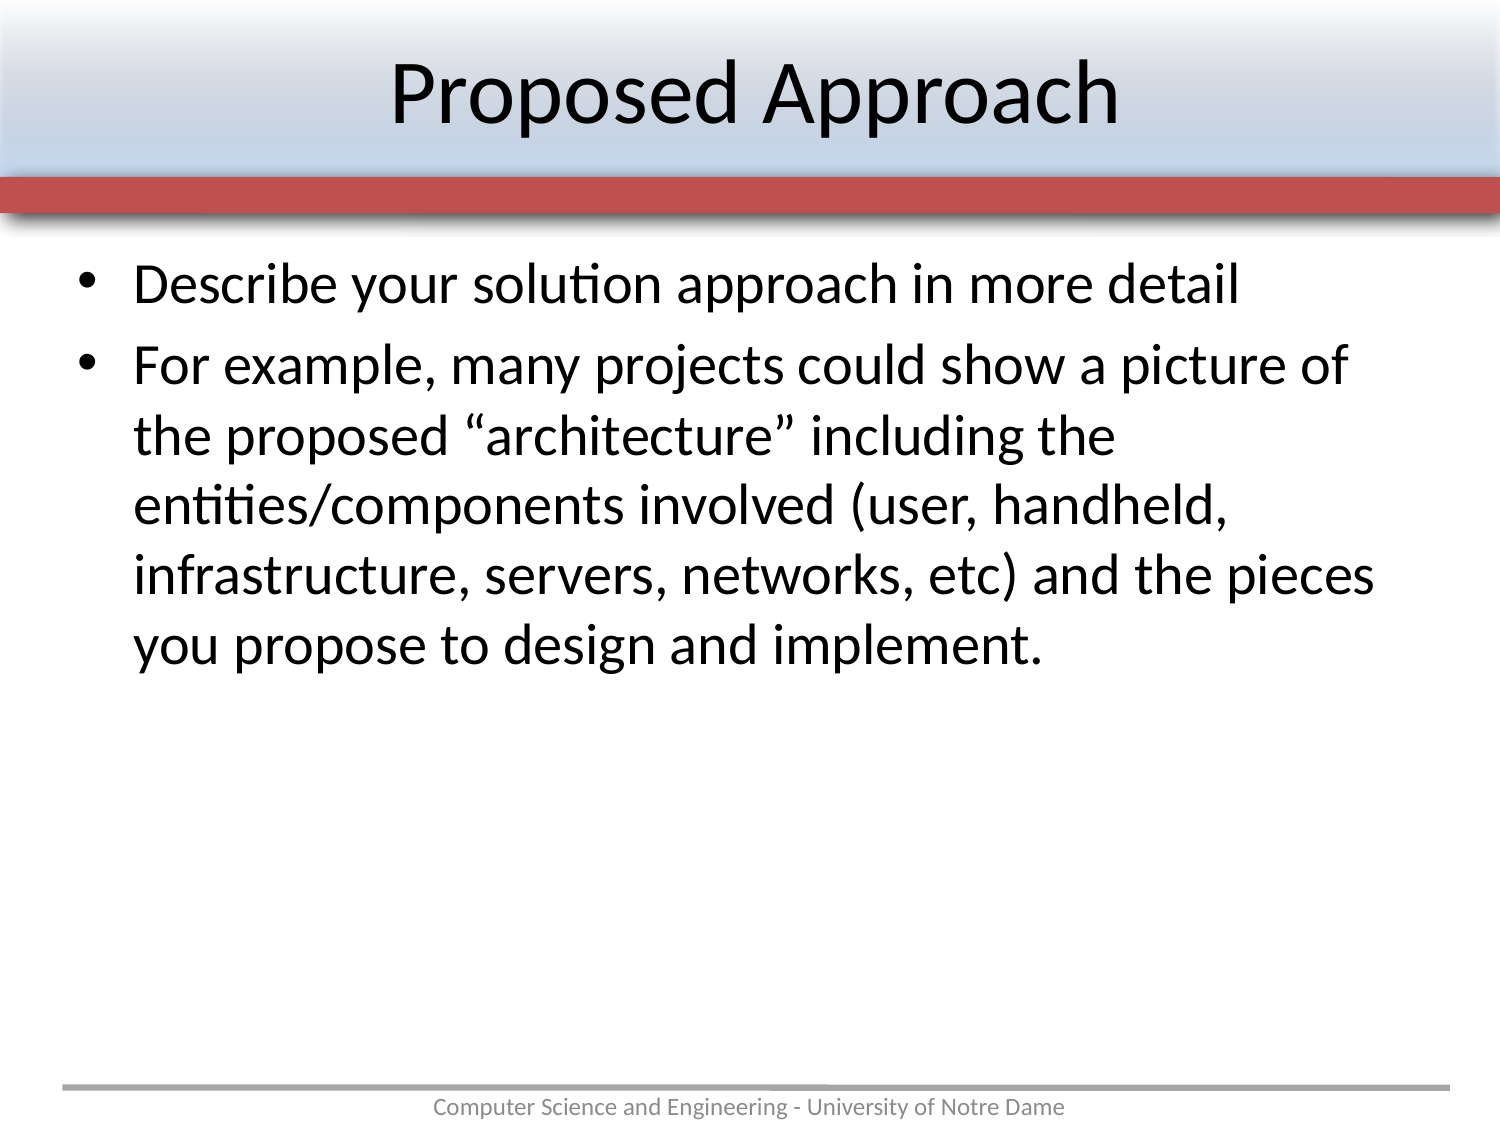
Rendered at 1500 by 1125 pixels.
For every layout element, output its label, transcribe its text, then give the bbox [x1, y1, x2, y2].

list Describe your solution approach in more detail For example, many projects could show a picture of the proposed “architecture” including the entities/components involved (user, handheld, infrastructure, servers, networks, etc) and the pieces you propose to design and implement. [62, 237, 1450, 1063]
title Proposed Approach [62, 24, 1450, 180]
